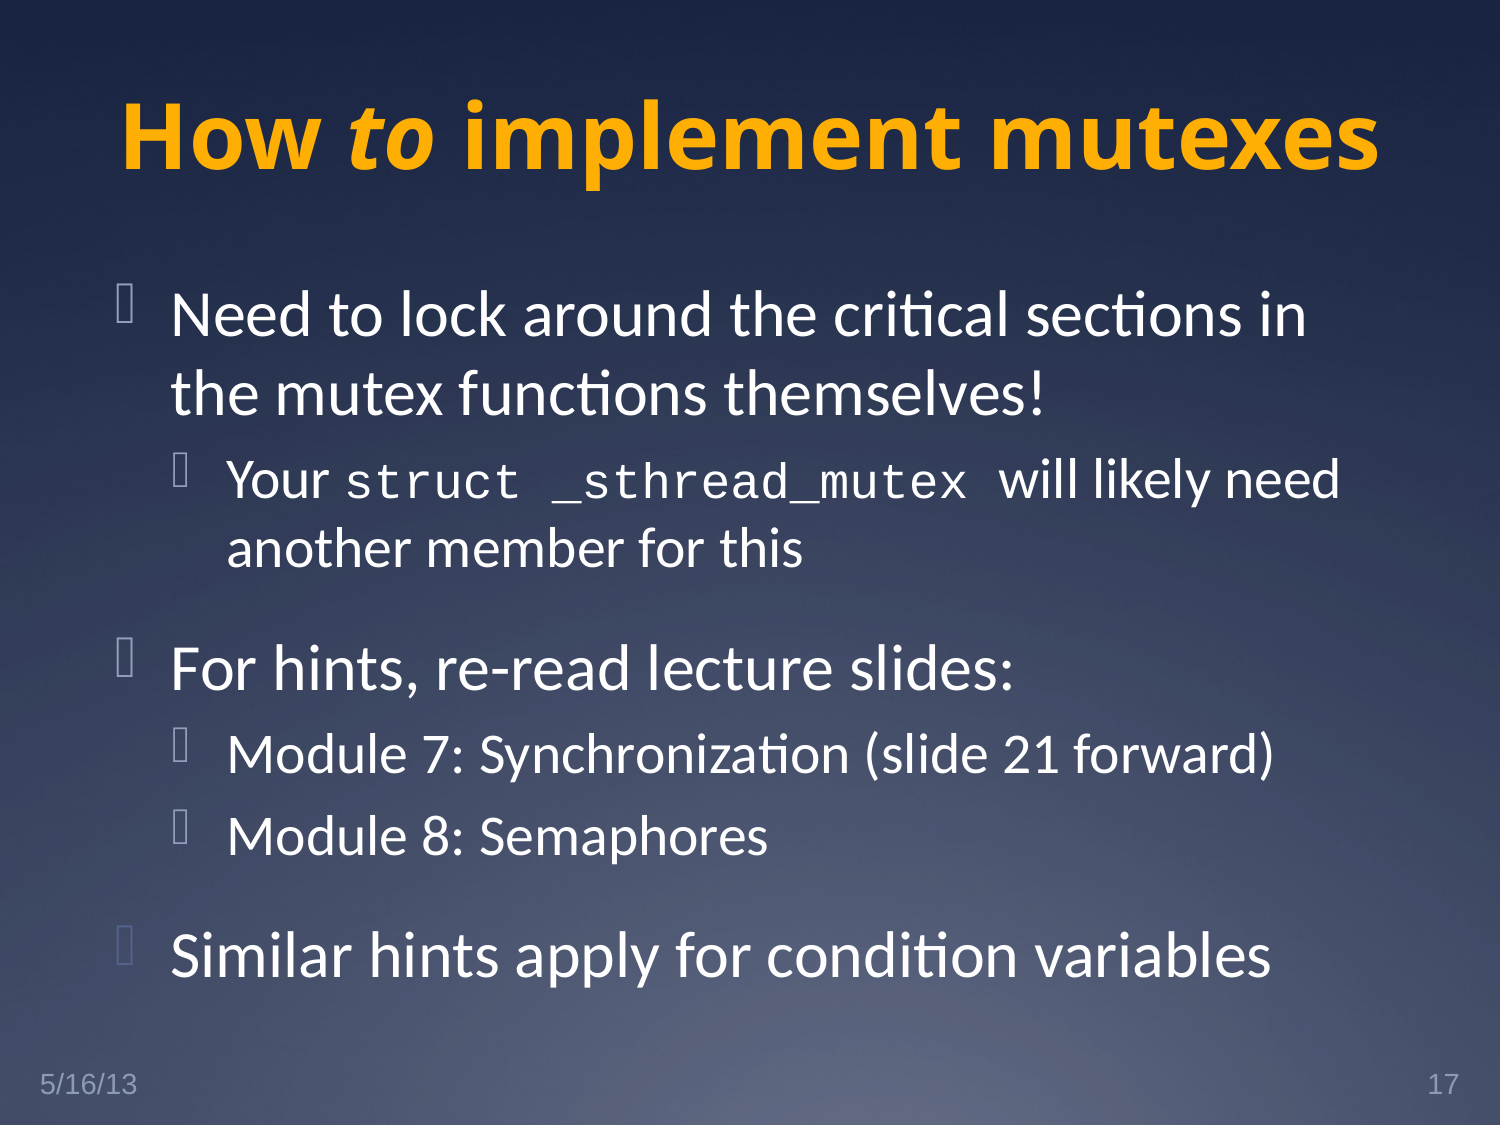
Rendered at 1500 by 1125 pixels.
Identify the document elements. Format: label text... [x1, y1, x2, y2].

list Need to lock around the critical sections in the mutex functions themselves! Your struct _sthread_mutex will likely need another member for this For hints, re-read lecture slides: Module 7: Synchronization (slide 21 forward) Module 8: Semaphores Similar hints apply for condition variables [99, 262, 1400, 1005]
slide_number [24, 1052, 288, 1113]
slide_number 17 [1374, 1052, 1475, 1113]
title How to implement mutexes [37, 70, 1463, 200]
